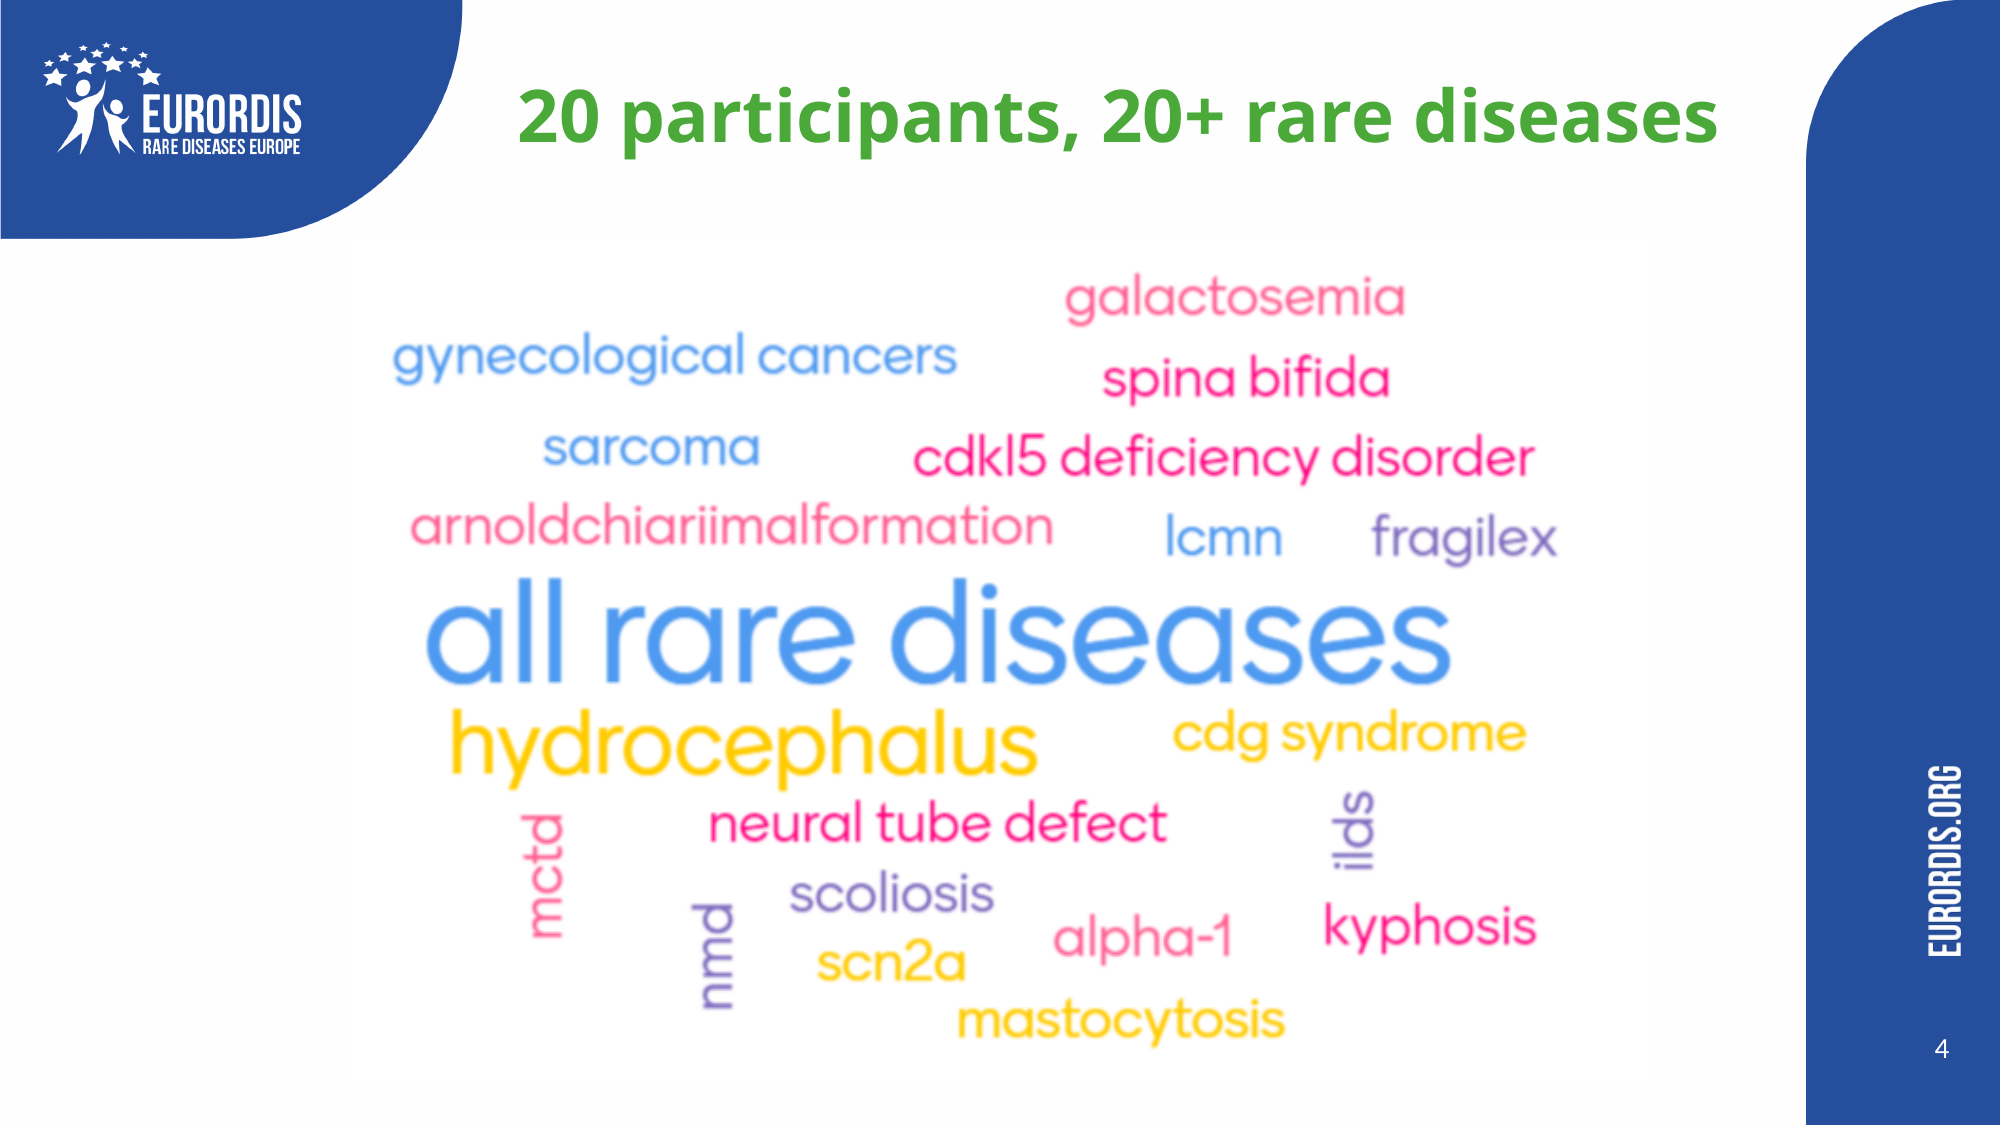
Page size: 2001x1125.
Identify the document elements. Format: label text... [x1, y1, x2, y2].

title 20 participants, 20+ rare diseases [502, 57, 1747, 165]
slide_number 4 [1904, 1022, 1980, 1083]
picture [0, 0, 2000, 1125]
